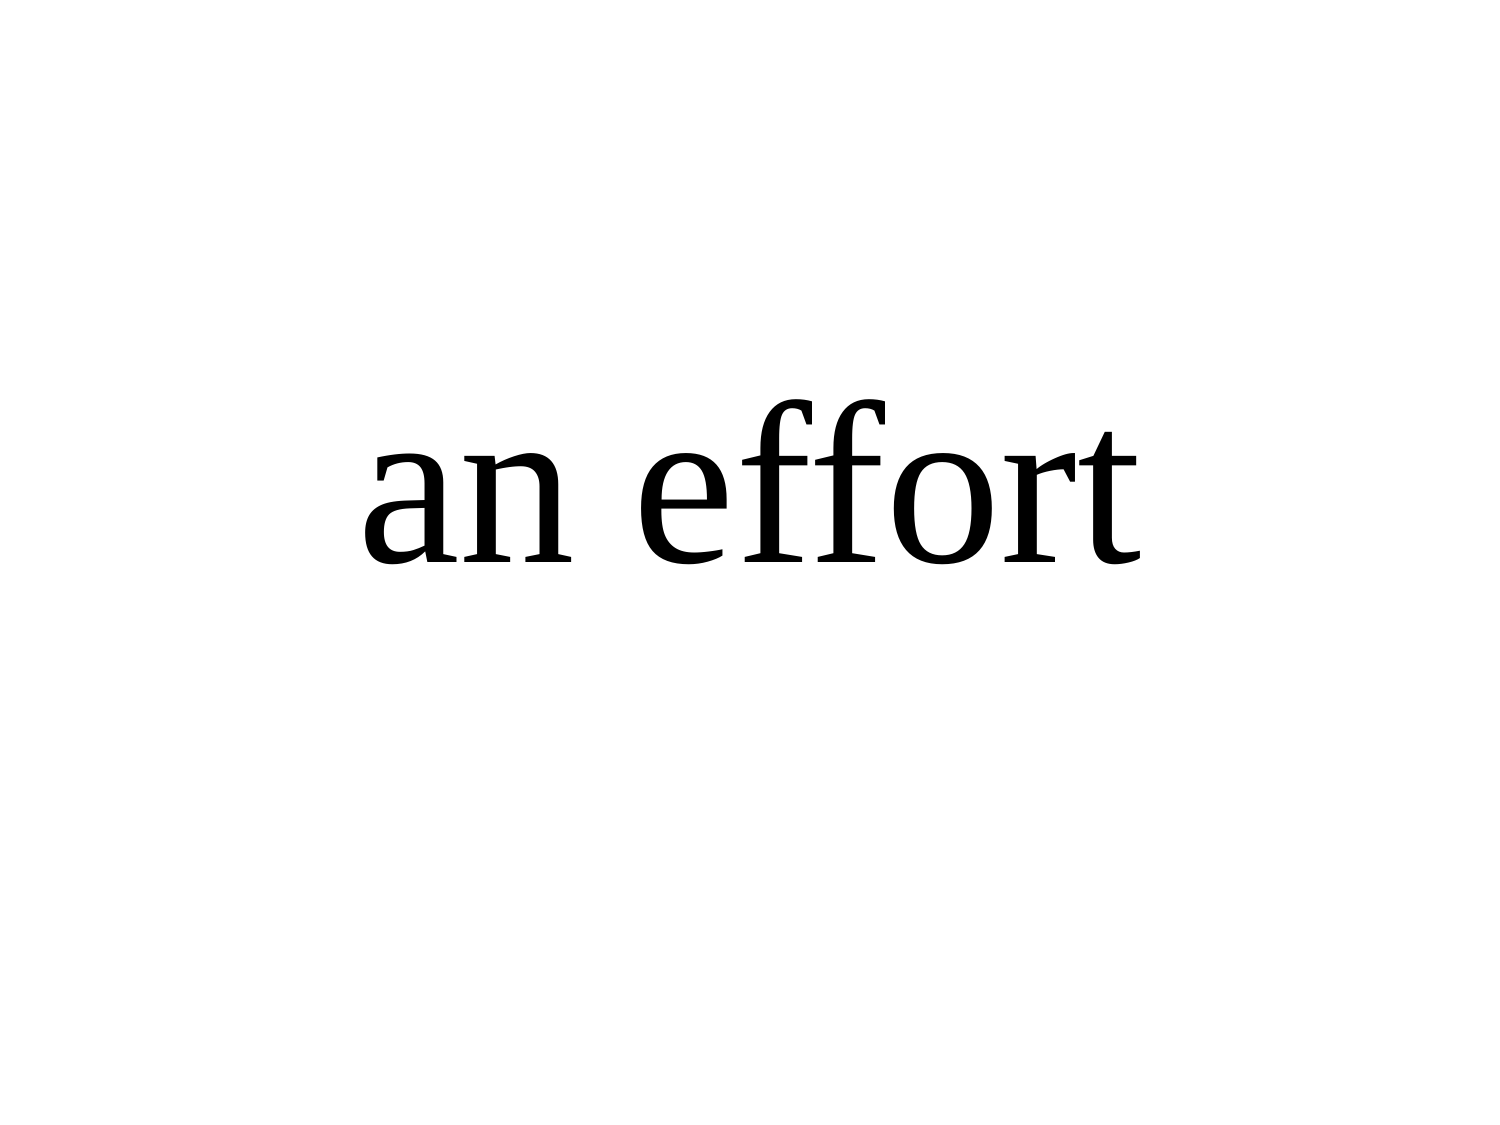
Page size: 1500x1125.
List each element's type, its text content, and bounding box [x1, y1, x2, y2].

title an effort [112, 349, 1388, 591]
